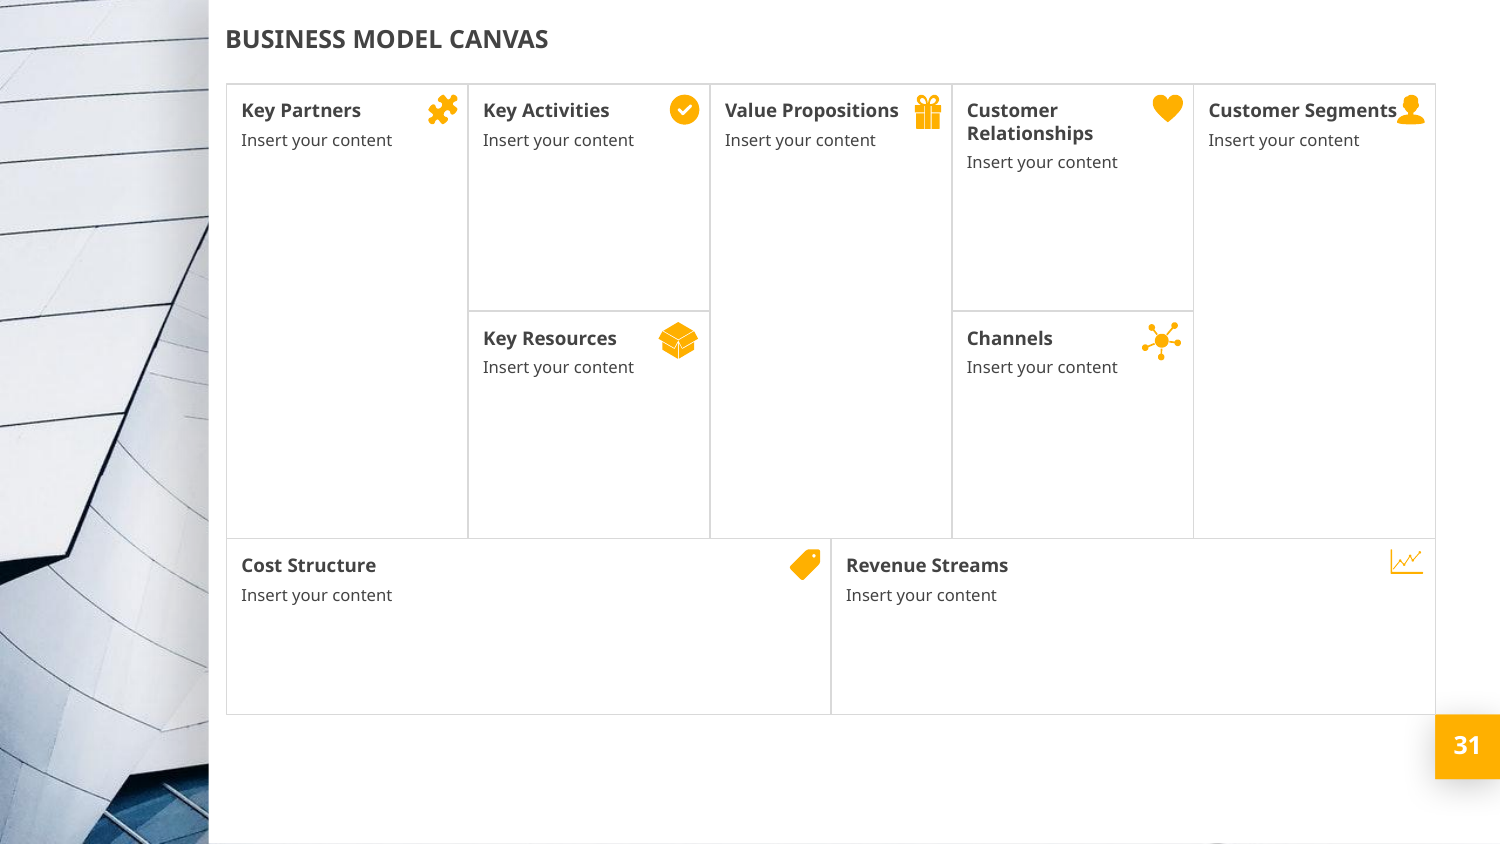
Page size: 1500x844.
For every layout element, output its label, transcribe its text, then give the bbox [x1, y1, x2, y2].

text_box Channels Insert your content [951, 311, 1193, 538]
text_box [428, 94, 458, 125]
picture [0, 0, 208, 844]
slide_number ‹#› [1435, 714, 1500, 780]
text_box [658, 321, 699, 359]
title BUSINESS MODEL CANVAS [210, 0, 1457, 77]
text_box Value Propositions Insert your content [710, 83, 951, 538]
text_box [1390, 549, 1424, 574]
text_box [1141, 321, 1182, 361]
text_box Key Partners Insert your content [226, 83, 469, 538]
text_box [669, 94, 700, 125]
text_box [1397, 94, 1425, 125]
text_box Revenue Streams Insert your content [830, 538, 1436, 715]
text_box Key Activities Insert your content [469, 83, 710, 311]
text_box [1152, 94, 1183, 123]
text_box [789, 549, 821, 580]
text_box Cost Structure Insert your content [226, 538, 830, 715]
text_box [914, 94, 942, 130]
text_box Customer Segments Insert your content [1193, 83, 1436, 538]
text_box Key Resources Insert your content [469, 311, 710, 538]
text_box Customer Relationships Insert your content [951, 83, 1193, 311]
